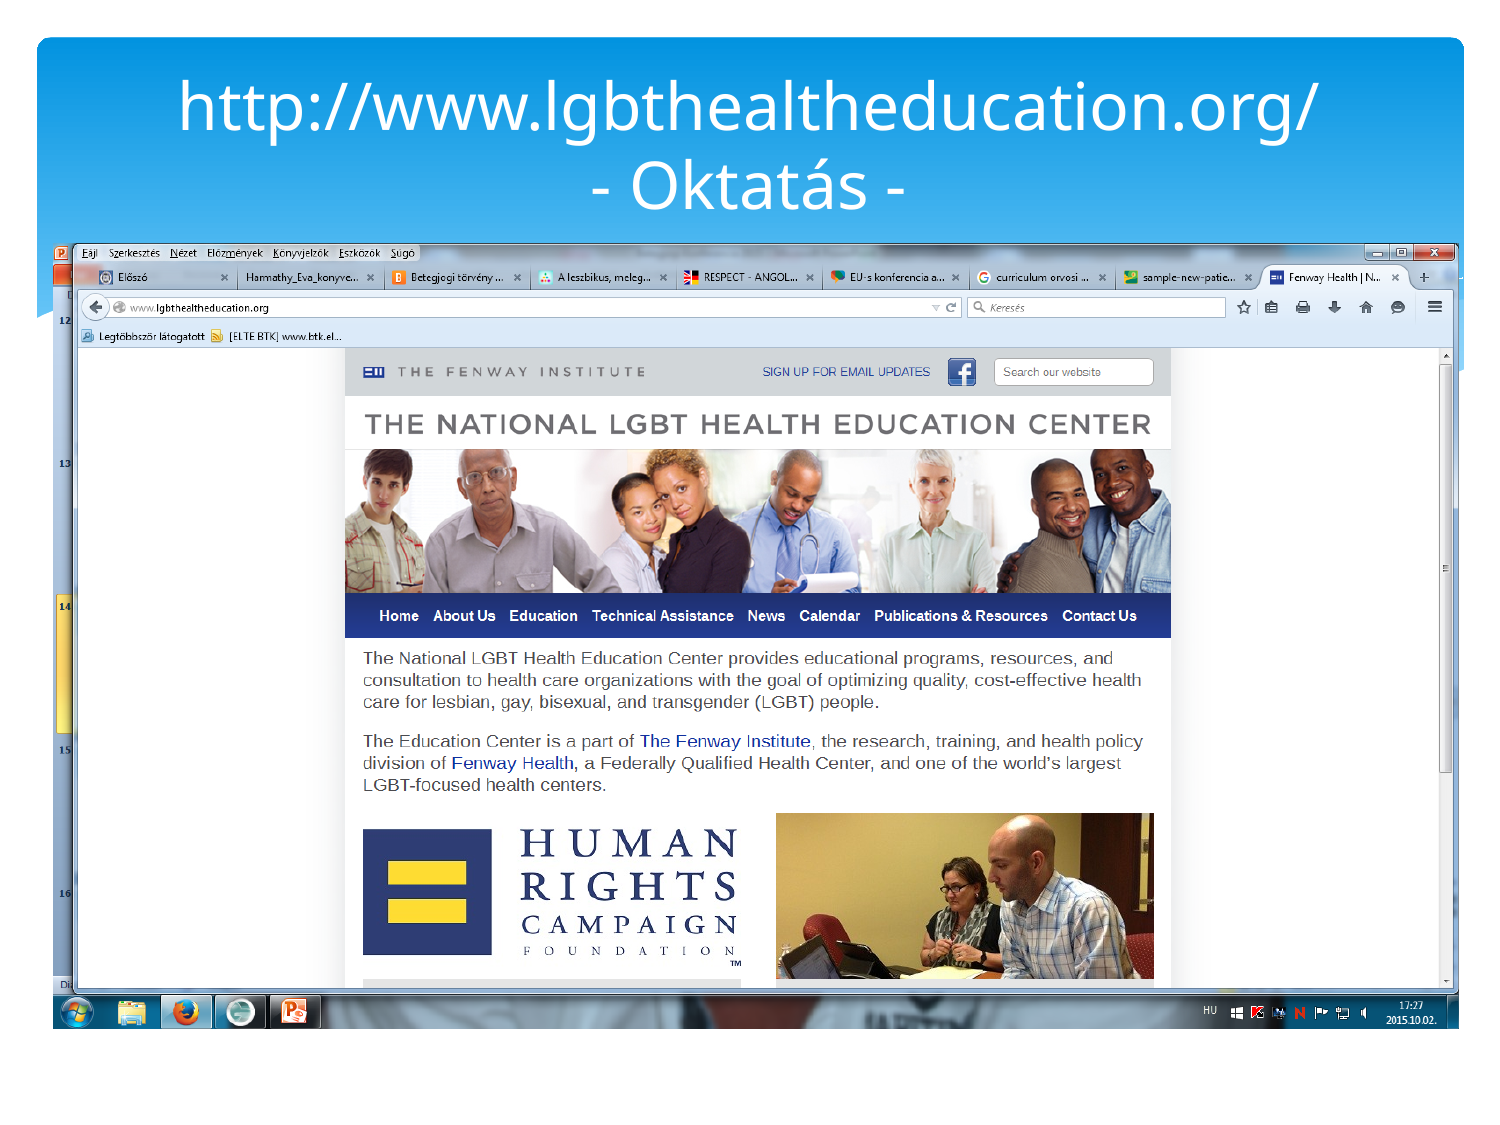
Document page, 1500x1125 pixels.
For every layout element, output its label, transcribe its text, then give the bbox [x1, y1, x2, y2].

title http://www.lgbthealtheducation.org/ - Oktatás - [75, 55, 1424, 232]
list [52, 243, 1459, 1029]
